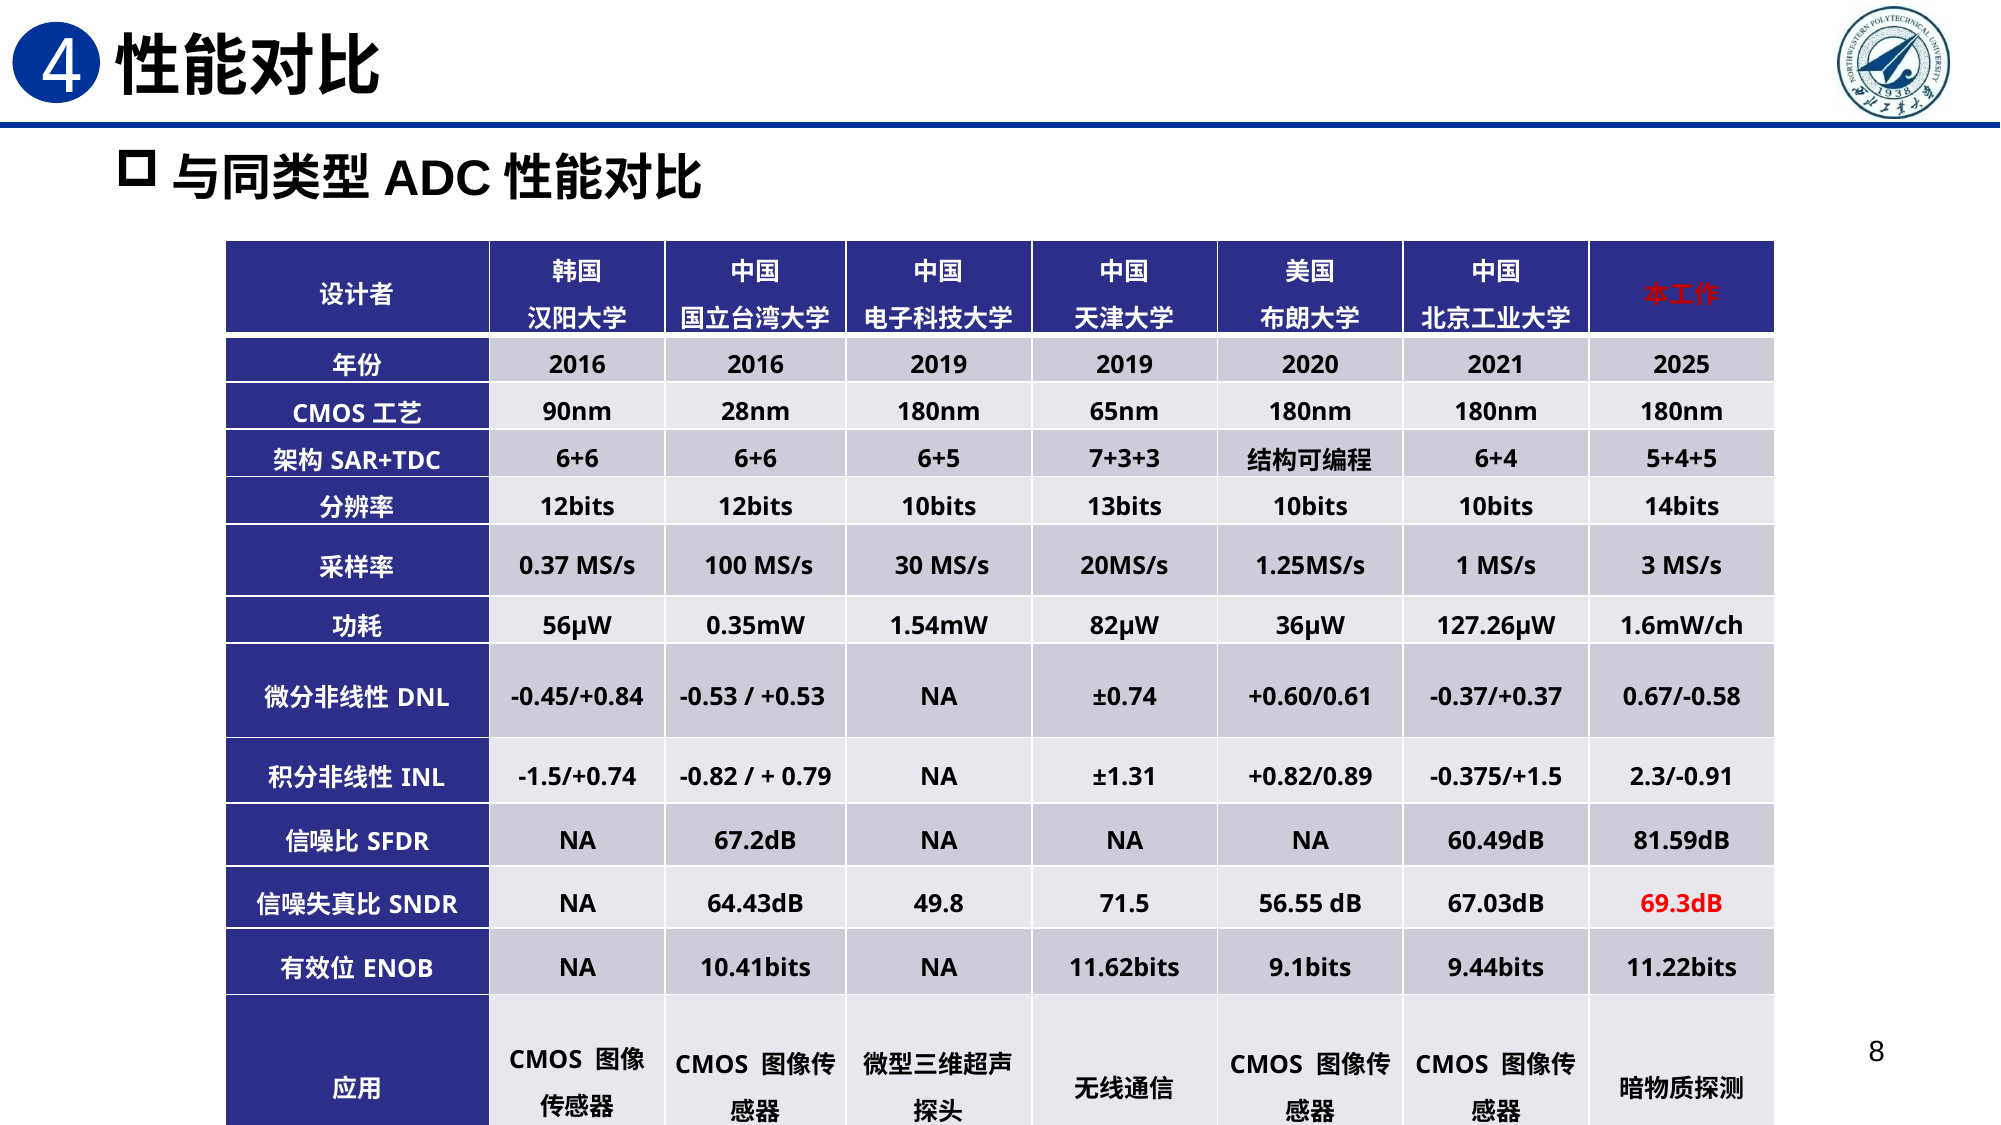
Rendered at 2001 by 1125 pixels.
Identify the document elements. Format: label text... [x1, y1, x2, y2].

table_cell 1.6mW/ch [1590, 597, 1774, 642]
table_cell 14bits [1590, 477, 1774, 523]
table_cell 3 MS/s [1590, 525, 1774, 595]
table_cell 0.37 MS/s [490, 525, 664, 595]
table_cell ±1.31 [1033, 738, 1217, 802]
table_cell -1.5/+0.74 [490, 738, 664, 802]
table_cell 65nm [1033, 383, 1217, 428]
title 性能对比 [99, 0, 1900, 125]
table_cell 67.2dB [666, 804, 845, 865]
table_cell 10.41bits [666, 929, 845, 994]
table_cell 暗物质探测 [1590, 995, 1774, 1125]
table_cell 采样率 [226, 525, 489, 595]
table_cell 127.26μW [1404, 597, 1588, 642]
table_cell 2021 [1404, 338, 1588, 381]
table_cell 67.03dB [1404, 867, 1588, 927]
table_cell CMOS 图像传感器 [1404, 995, 1588, 1125]
table_cell 81.59dB [1590, 804, 1774, 865]
table_cell 0.67/-0.58 [1590, 644, 1774, 737]
table_cell 64.43dB [666, 867, 845, 927]
table_cell 1.25MS/s [1218, 525, 1402, 595]
table_cell 1 MS/s [1404, 525, 1588, 595]
table_cell 应用 [226, 995, 489, 1125]
table_cell 180nm [1218, 383, 1402, 428]
table_cell 架构SAR+TDC [226, 430, 489, 476]
table_cell 6+6 [666, 430, 845, 476]
table_cell -0.375/+1.5 [1404, 738, 1588, 802]
table_cell -0.82 / + 0.79 [666, 738, 845, 802]
table_cell 90nm [490, 383, 664, 428]
table_header 韩国 汉阳大学 [490, 241, 664, 332]
table_cell NA [1033, 804, 1217, 865]
table_cell NA [1218, 804, 1402, 865]
table_cell NA [847, 644, 1031, 737]
table_cell 12bits [666, 477, 845, 523]
table_cell +0.82/0.89 [1218, 738, 1402, 802]
table_cell 56μW [490, 597, 664, 642]
table_cell 12bits [490, 477, 664, 523]
table_cell 2020 [1218, 338, 1402, 381]
table_cell 积分非线性INL [226, 738, 489, 802]
table_cell 5+4+5 [1590, 430, 1774, 476]
table_cell 2019 [847, 338, 1031, 381]
table_cell 6+5 [847, 430, 1031, 476]
table_cell 分辨率 [226, 477, 489, 523]
table_header 本工作 [1590, 241, 1774, 332]
table_cell NA [490, 804, 664, 865]
table_cell 6+4 [1404, 430, 1588, 476]
table_cell 信噪比SFDR [226, 804, 489, 865]
table_cell NA [490, 929, 664, 994]
table_cell 2025 [1590, 338, 1774, 381]
table_header 中国 电子科技大学 [847, 241, 1031, 332]
table_cell 9.44bits [1404, 929, 1588, 994]
table_cell 0.35mW [666, 597, 845, 642]
table_header 美国 布朗大学 [1218, 241, 1402, 332]
table_cell -0.53 / +0.53 [666, 644, 845, 737]
table_cell CMOS 图像传感器 [1218, 995, 1402, 1125]
table_cell -0.37/+0.37 [1404, 644, 1588, 737]
table_cell CMOS 图像传感器 [490, 995, 664, 1125]
table_cell 11.62bits [1033, 929, 1217, 994]
table_cell 180nm [1404, 383, 1588, 428]
table_cell 56.55 dB [1218, 867, 1402, 927]
table_cell NA [847, 804, 1031, 865]
table_cell 2016 [490, 338, 664, 381]
table_cell 60.49dB [1404, 804, 1588, 865]
table_cell 180nm [847, 383, 1031, 428]
table_cell NA [490, 867, 664, 927]
table_cell +0.60/0.61 [1218, 644, 1402, 737]
table_cell CMOS工艺 [226, 383, 489, 428]
table_cell 10bits [1404, 477, 1588, 523]
table_header 中国 北京工业大学 [1404, 241, 1588, 332]
table_cell 7+3+3 [1033, 430, 1217, 476]
table_cell 无线通信 [1033, 995, 1217, 1125]
table_cell 100 MS/s [666, 525, 845, 595]
table_cell 49.8 [847, 867, 1031, 927]
table_cell 有效位ENOB [226, 929, 489, 994]
table_cell 28nm [666, 383, 845, 428]
table_cell 2019 [1033, 338, 1217, 381]
table_cell 1.54mW [847, 597, 1031, 642]
table_header 中国 国立台湾大学 [666, 241, 845, 332]
table_cell 微分非线性DNL [226, 644, 489, 737]
table_cell 微型三维超声探头 [847, 995, 1031, 1125]
table_cell 2016 [666, 338, 845, 381]
table_cell 82μW [1033, 597, 1217, 642]
table_cell 6+6 [490, 430, 664, 476]
table_cell 信噪失真比SNDR [226, 867, 489, 927]
table_cell 30 MS/s [847, 525, 1031, 595]
table_cell 结构可编程 [1218, 430, 1402, 476]
picture [1900, 6, 1950, 119]
table_cell CMOS 图像传感器 [666, 995, 845, 1125]
table_cell 功耗 [226, 597, 489, 642]
table_header 设计者 [226, 241, 489, 332]
table_cell 11.22bits [1590, 929, 1774, 994]
table_cell 20MS/s [1033, 525, 1217, 595]
table_cell 69.3dB [1590, 867, 1774, 927]
table_cell 9.1bits [1218, 929, 1402, 994]
table_cell 13bits [1033, 477, 1217, 523]
table_cell 年份 [226, 338, 489, 381]
table_cell 71.5 [1033, 867, 1217, 927]
slide_number 8 [1776, 1024, 1901, 1103]
table_cell 180nm [1590, 383, 1774, 428]
table_cell ±0.74 [1033, 644, 1217, 737]
table_header 中国 天津大学 [1033, 241, 1217, 332]
table_cell 2.3/-0.91 [1590, 738, 1774, 802]
list 与同类型ADC性能对比 [99, 137, 1900, 1050]
table_cell 10bits [1218, 477, 1402, 523]
table_cell 36μW [1218, 597, 1402, 642]
table_cell -0.45/+0.84 [490, 644, 664, 737]
table_cell NA [847, 738, 1031, 802]
text_box 4 [12, 21, 100, 104]
table_cell 10bits [847, 477, 1031, 523]
table_cell NA [847, 929, 1031, 994]
